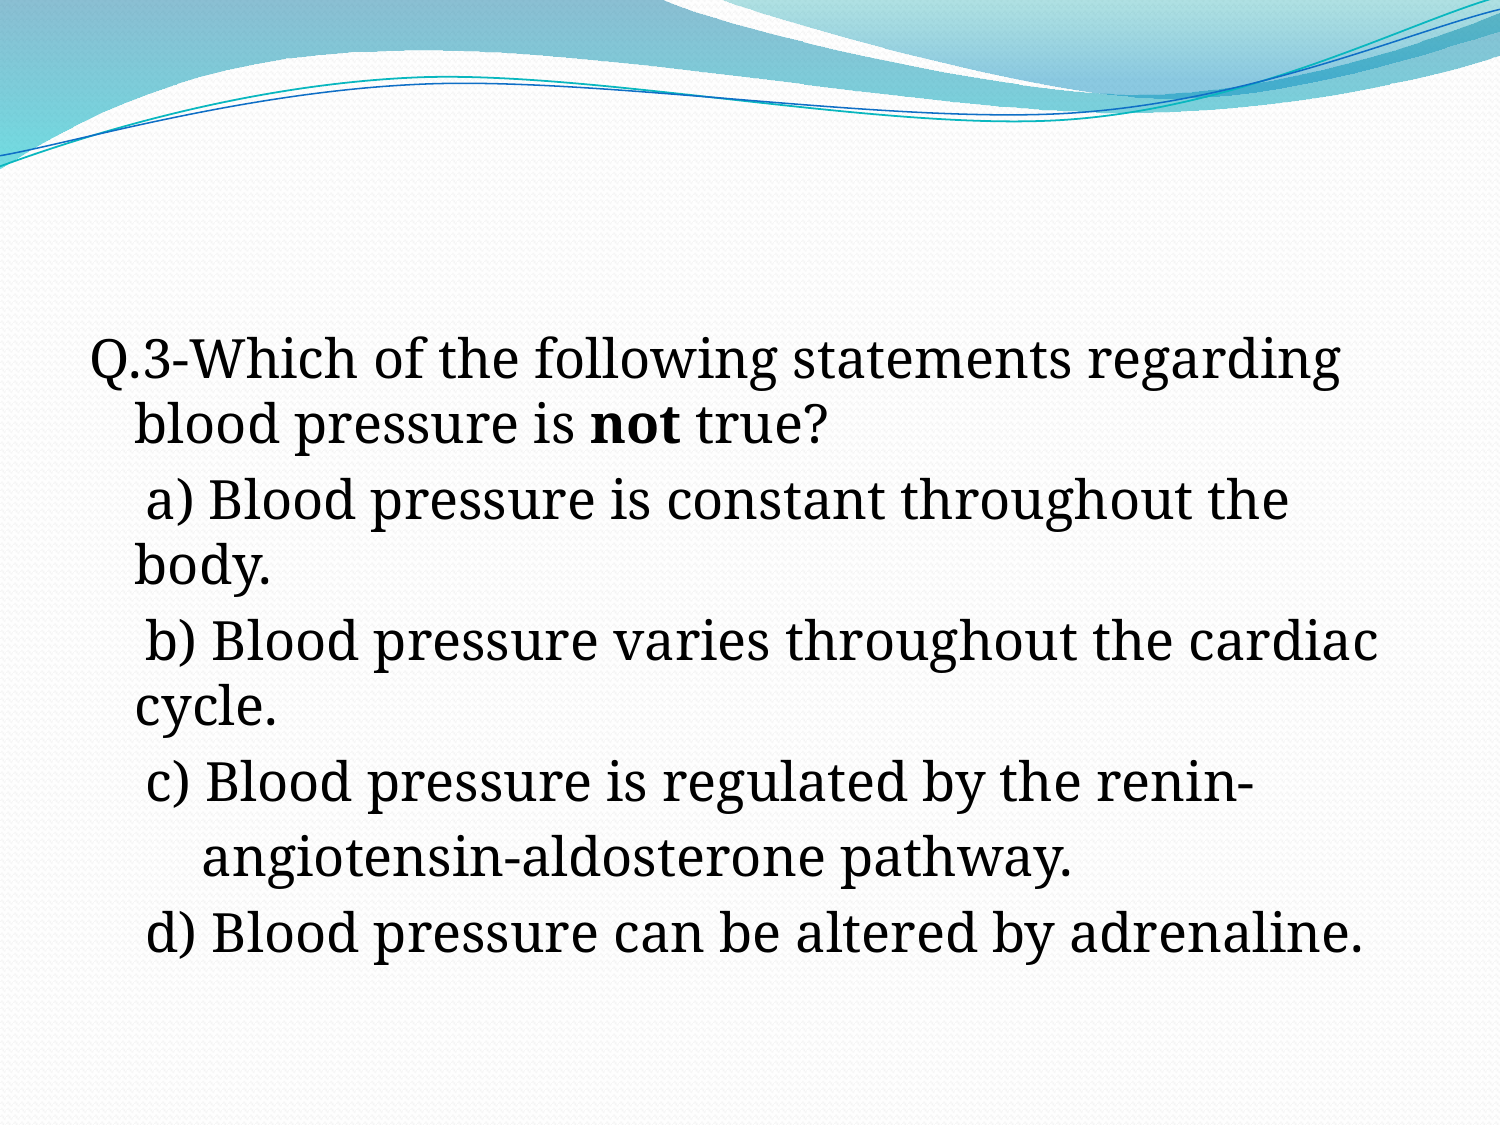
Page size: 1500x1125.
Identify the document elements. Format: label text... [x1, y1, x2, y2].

list Q.3-Which of the following statements regarding blood pressure is not true? a) Blood pressure is constant throughout the body. b) Blood pressure varies throughout the cardiac cycle. c) Blood pressure is regulated by the renin- angiotensin-aldosterone pathway. d) Blood pressure can be altered by adrenaline. [75, 317, 1425, 1038]
